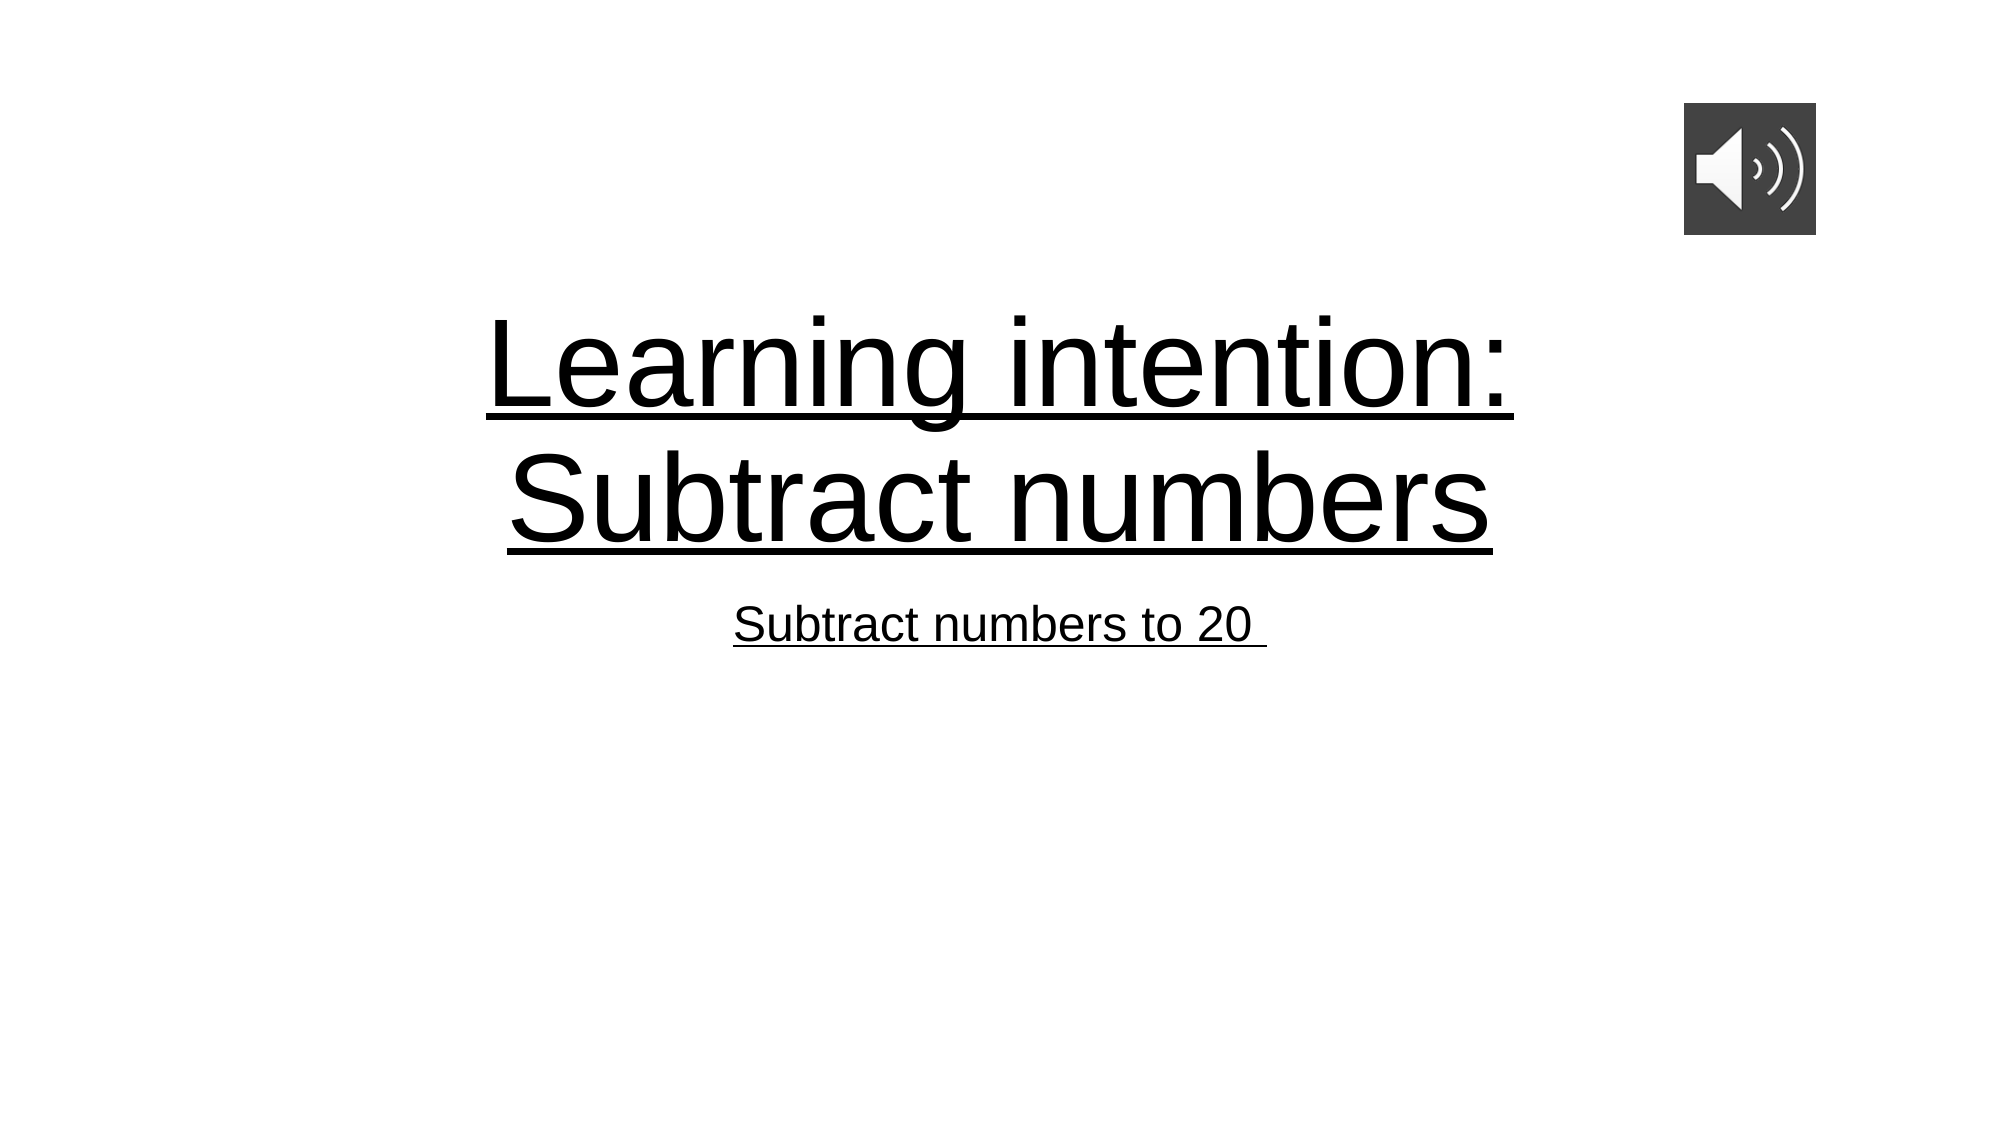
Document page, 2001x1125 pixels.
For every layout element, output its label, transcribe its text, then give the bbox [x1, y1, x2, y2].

subtitle Subtract numbers to 20 [249, 590, 1750, 863]
title Learning intention: Subtract numbers [249, 184, 1750, 576]
picture [1683, 102, 1817, 236]
